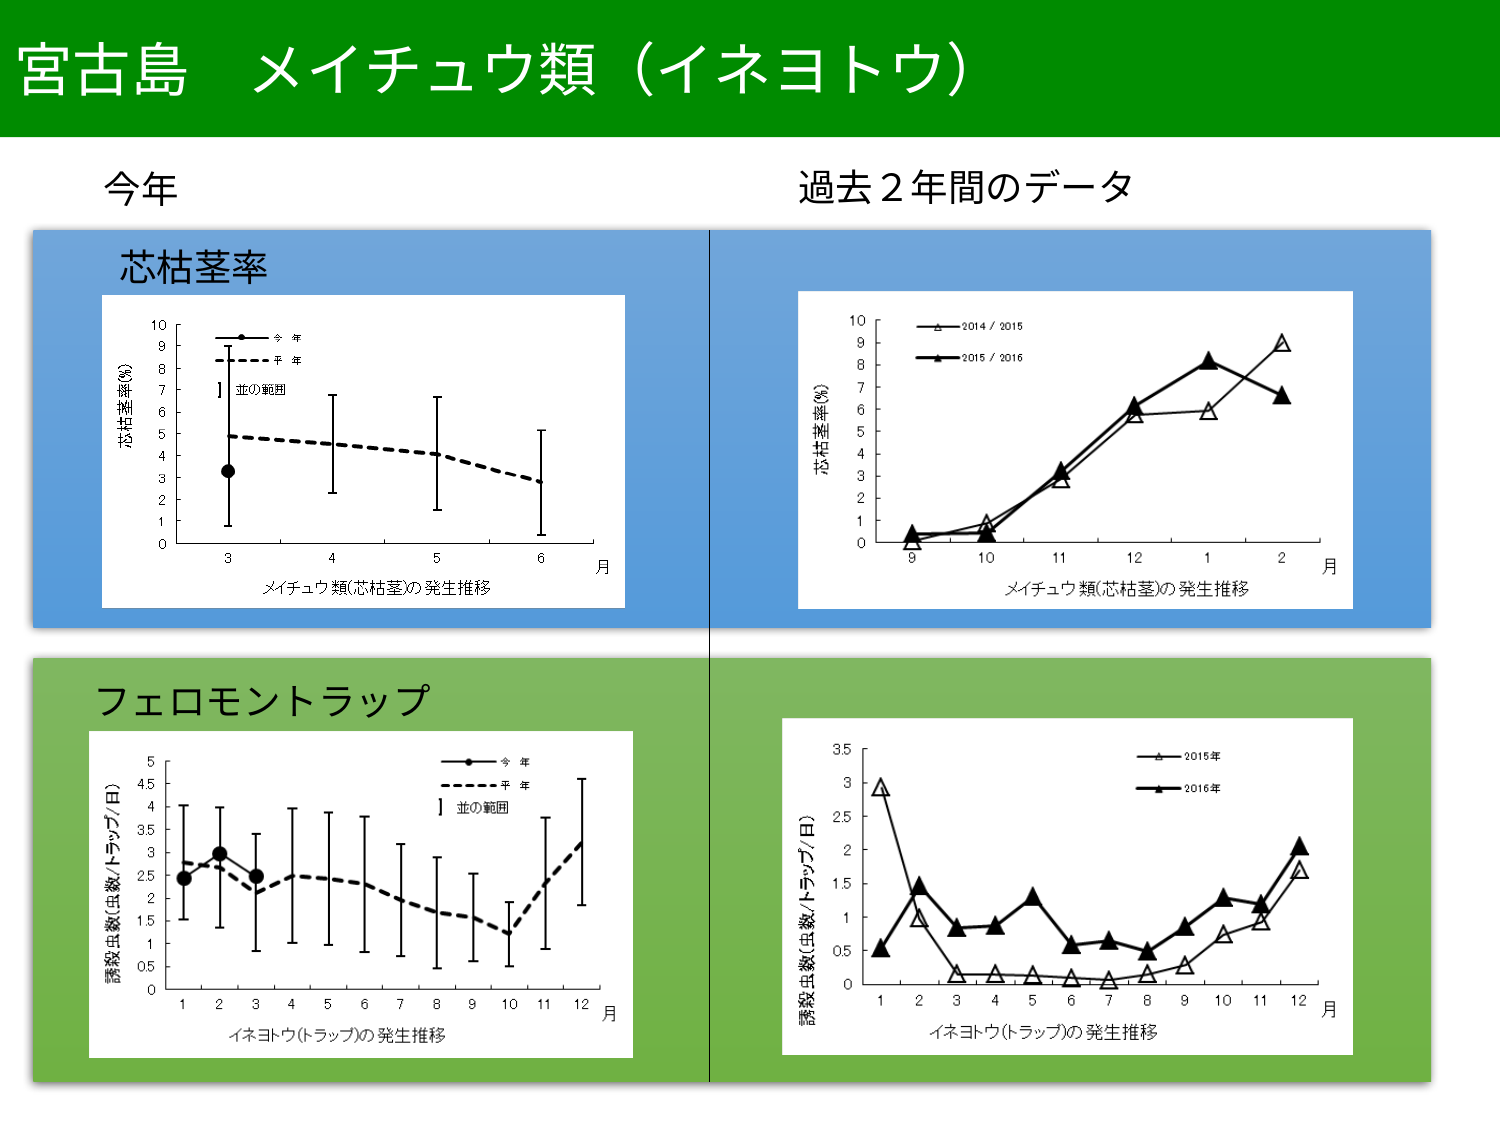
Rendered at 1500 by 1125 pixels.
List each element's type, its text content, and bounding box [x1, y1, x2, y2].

text_box 今年 [88, 158, 194, 219]
picture [796, 290, 1353, 609]
picture [781, 717, 1353, 1055]
text_box [33, 256, 704, 628]
text_box 芯枯茎率 [104, 256, 285, 293]
text_box [712, 658, 1432, 1082]
text_box [33, 137, 1327, 256]
text_box [33, 658, 704, 1082]
picture [88, 730, 633, 1059]
text_box [713, 230, 1432, 628]
picture [100, 294, 625, 609]
text_box フェロモントラップ [78, 670, 446, 731]
text_box 宮古島 メイチュウ類（イネヨトウ） [0, 0, 1500, 139]
text_box 過去２年間のデータ [783, 156, 1151, 217]
